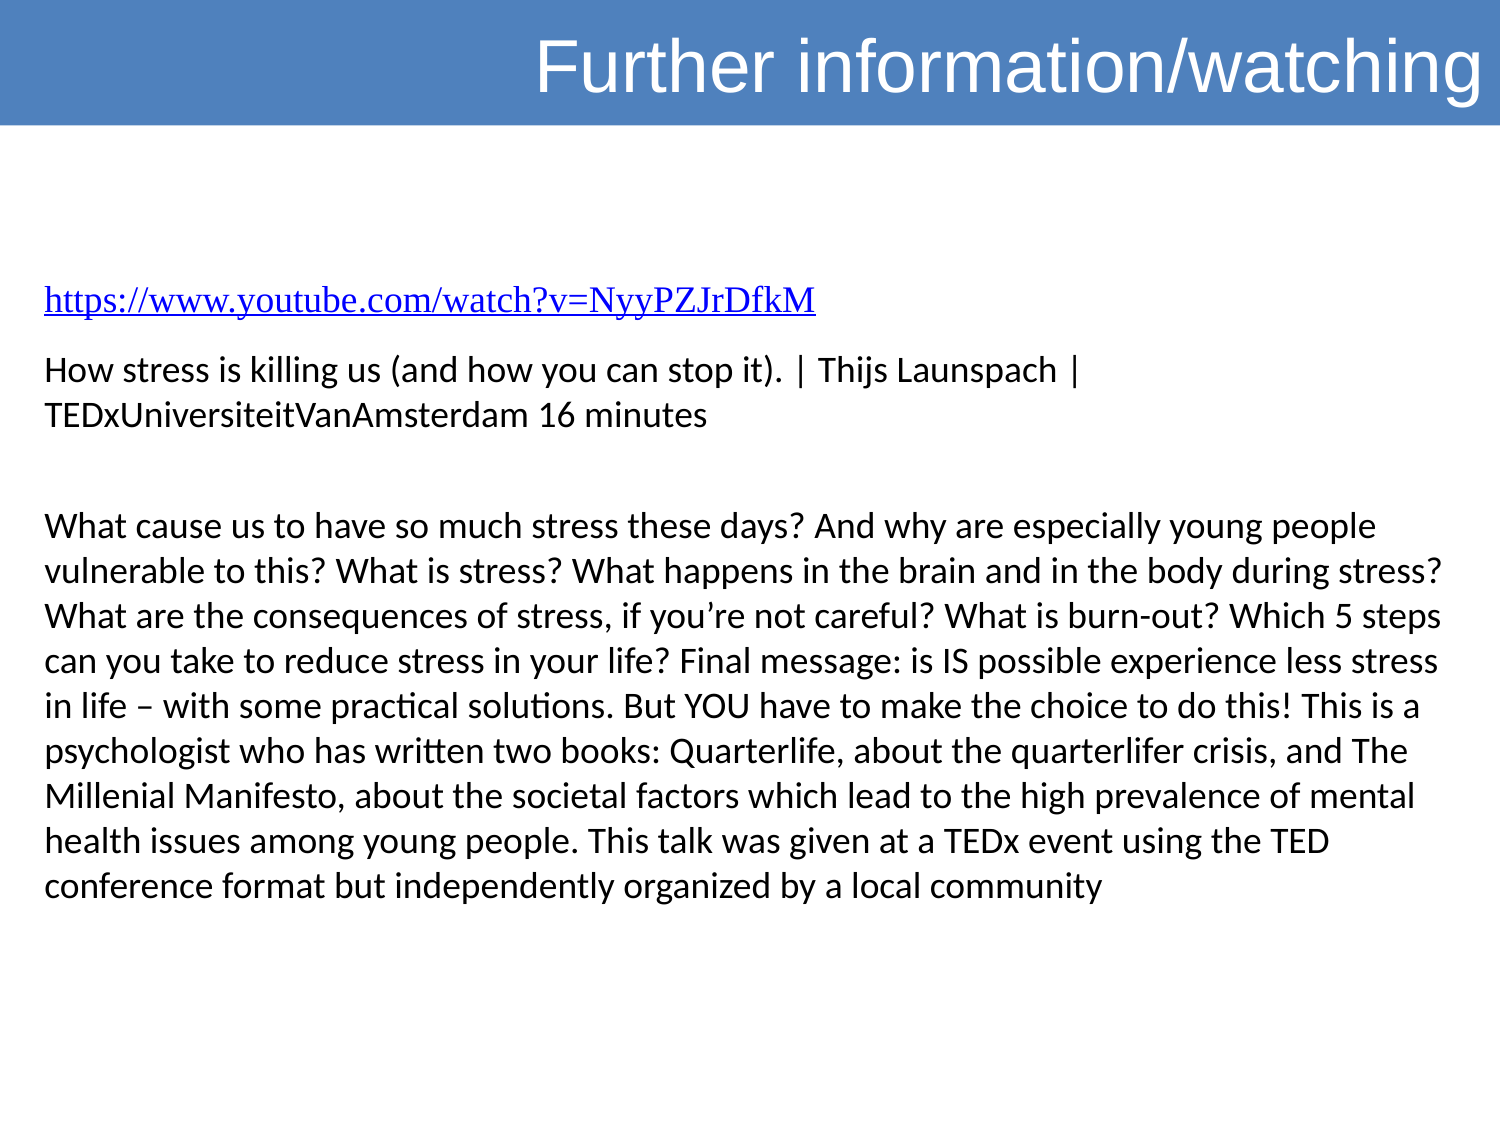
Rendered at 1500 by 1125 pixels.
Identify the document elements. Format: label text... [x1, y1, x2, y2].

text_box Further information/watching [0, 0, 1500, 128]
list https://www.youtube.com/watch?v=NyyPZJrDfkM How stress is killing us (and how you can stop it). | Thijs Launspach | TEDxUniversiteitVanAmsterdam 16 minutes What cause us to have so much stress these days? And why are especially young people vulnerable to this? What is stress? What happens in the brain and in the body during stress? What are the consequences of stress, if you’re not careful? What is burn-out? Which 5 steps can you take to reduce stress in your life? Final message: is IS possible experience less stress in life – with some practical solutions. But YOU have to make the choice to do this! This is a psychologist who has written two books: Quarterlife, about the quarterlifer crisis, and The Millenial Manifesto, about the societal factors which lead to the high prevalence of mental health issues among young people. This talk was given at a TEDx event using the TED conference format but independently organized by a local community [29, 266, 1483, 724]
